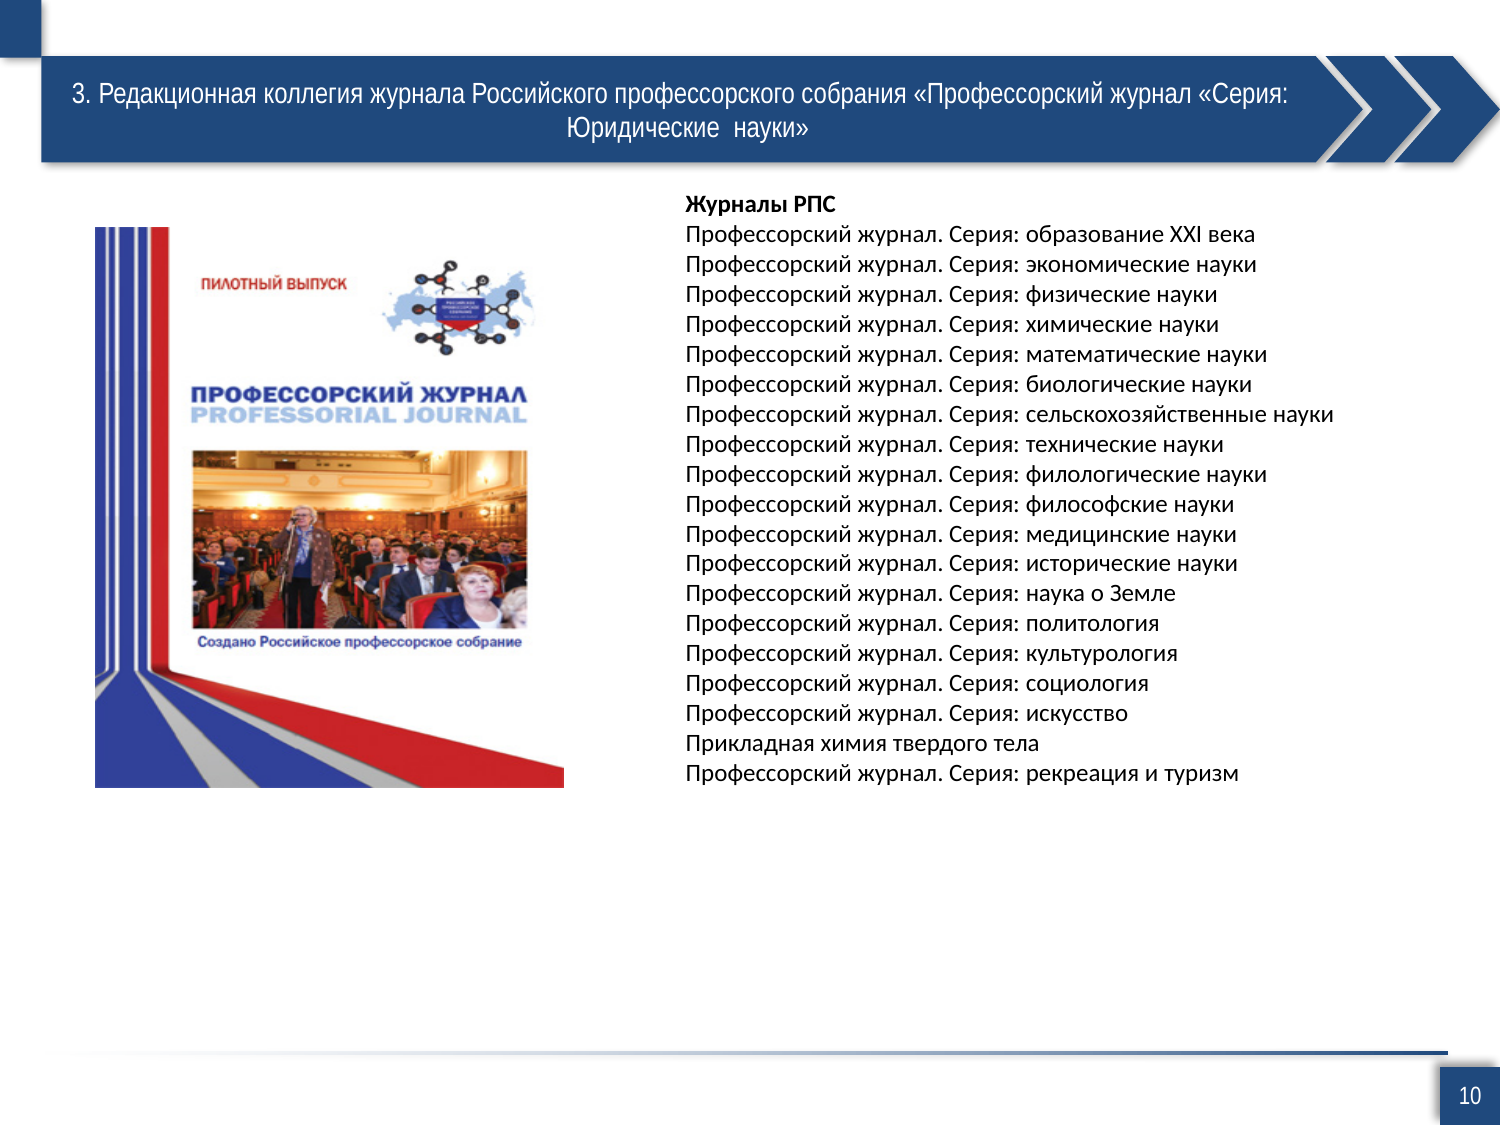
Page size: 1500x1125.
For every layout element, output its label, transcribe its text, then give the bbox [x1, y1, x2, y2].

text_box Журналы РПС Профессорский журнал. Серия: образование XXI века Профессорский журнал. Серия: экономические науки Профессорский журнал. Серия: физические науки Профессорский журнал. Серия: химические науки Профессорский журнал. Серия: математические науки Профессорский журнал. Серия: биологические науки Профессорский журнал. Серия: сельскохозяйственные науки Профессорский журнал. Серия: технические науки Профессорский журнал. Серия: филологические науки Профессорский журнал. Серия: философские науки Профессорский журнал. Серия: медицинские науки Профессорский журнал. Серия: исторические науки Профессорский журнал. Серия: наука о Земле Профессорский журнал. Серия: политология Профессорский журнал. Серия: культурология Профессорский журнал. Серия: социология Профессорский журнал. Серия: искусство Прикладная химия твердого тела Профессорский журнал. Серия: рекреация и туризм [670, 180, 1406, 794]
slide_number 10 [1440, 1065, 1500, 1125]
title 3. Редакционная коллегия журнала Российского профессорского собрания «Профессорский журнал «Серия: Юридические науки» [44, 57, 1317, 163]
picture [95, 227, 564, 788]
